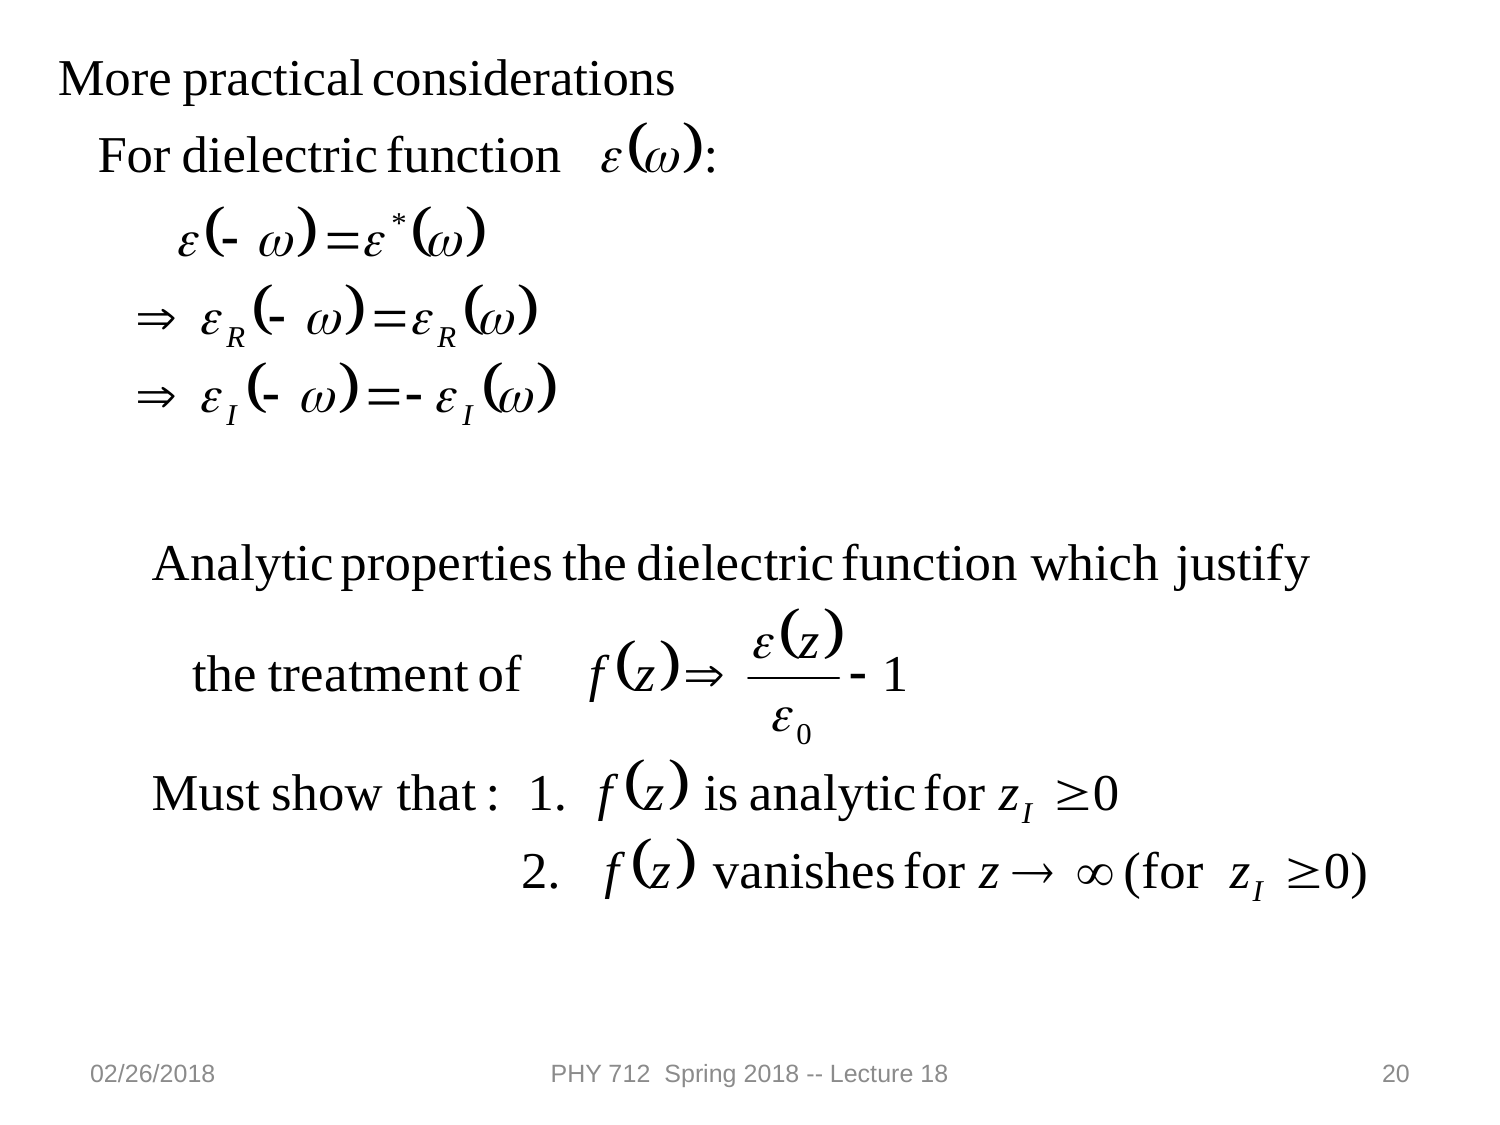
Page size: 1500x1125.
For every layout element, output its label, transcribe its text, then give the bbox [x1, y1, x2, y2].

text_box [49, 49, 776, 438]
footer PHY 712 Spring 2018 -- Lecture 18 [512, 1042, 988, 1103]
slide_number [75, 1042, 425, 1103]
slide_number 20 [1074, 1042, 1425, 1103]
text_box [143, 533, 1376, 913]
